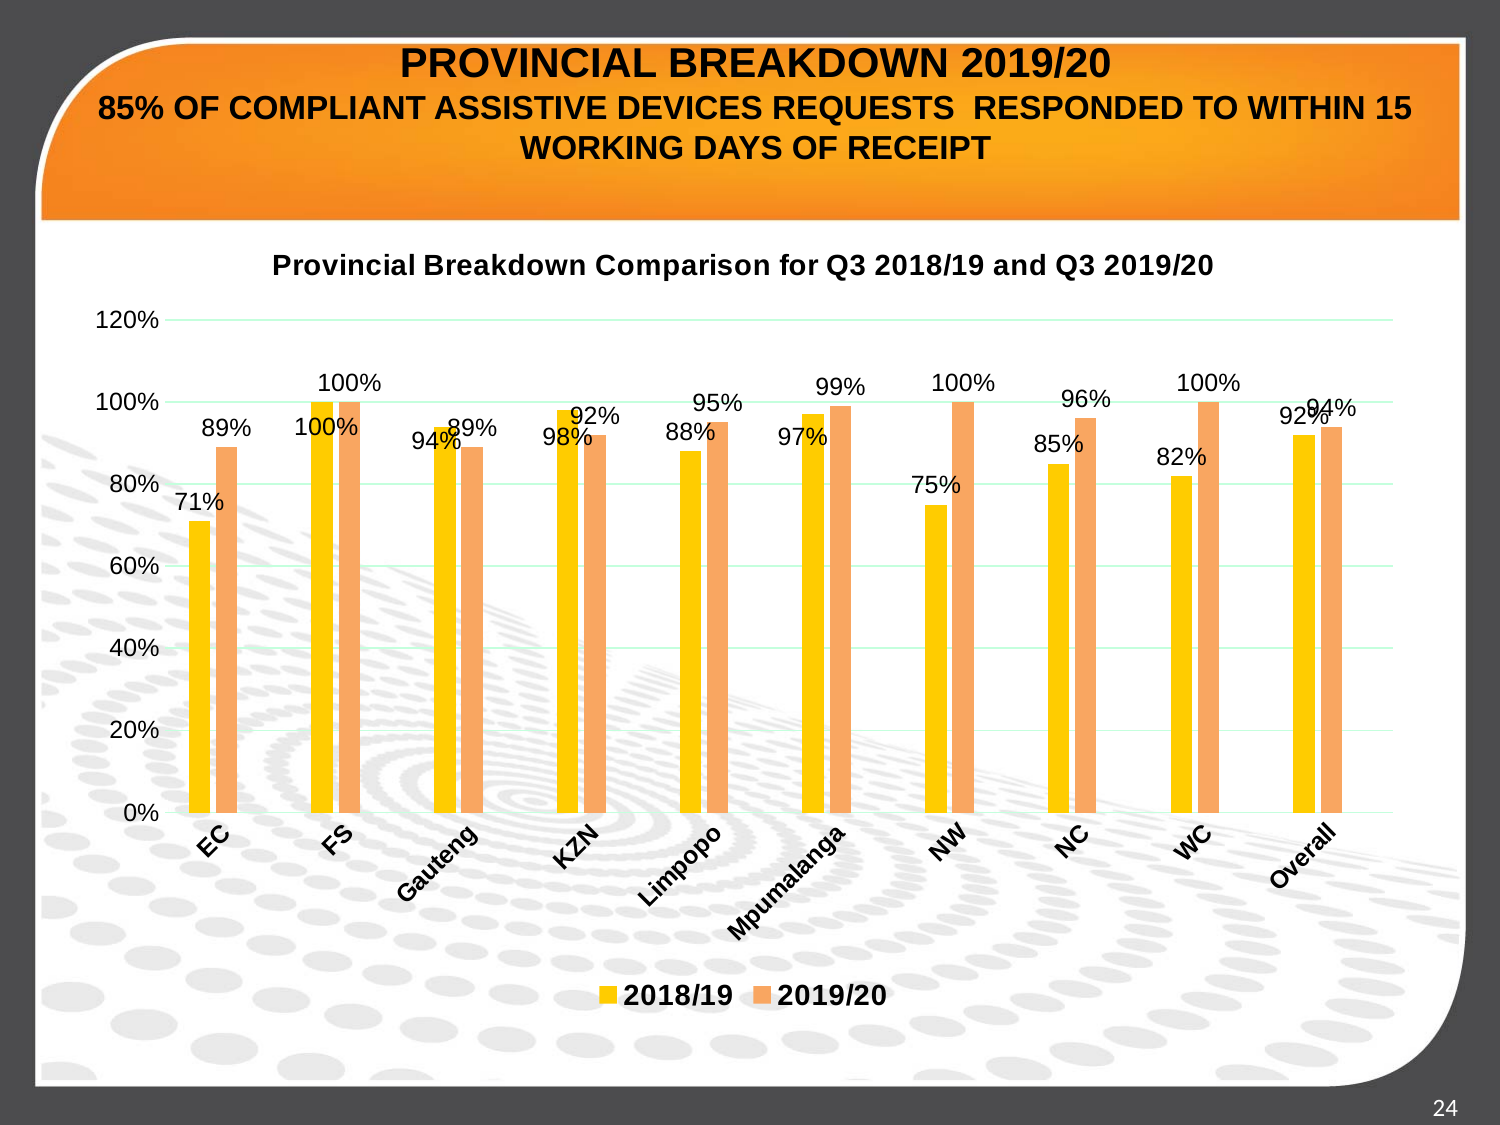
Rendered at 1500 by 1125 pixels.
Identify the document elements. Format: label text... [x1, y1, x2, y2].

picture [0, 0, 1500, 1125]
chart [67, 215, 1420, 1018]
title PROVINCIAL BREAKDOWN 2019/20 85% OF COMPLIANT ASSISTIVE DEVICES REQUESTS RESPONDED TO WITHIN 15 WORKING DAYS OF RECEIPT [38, 116, 1474, 217]
slide_number 24 [1123, 1076, 1474, 1125]
